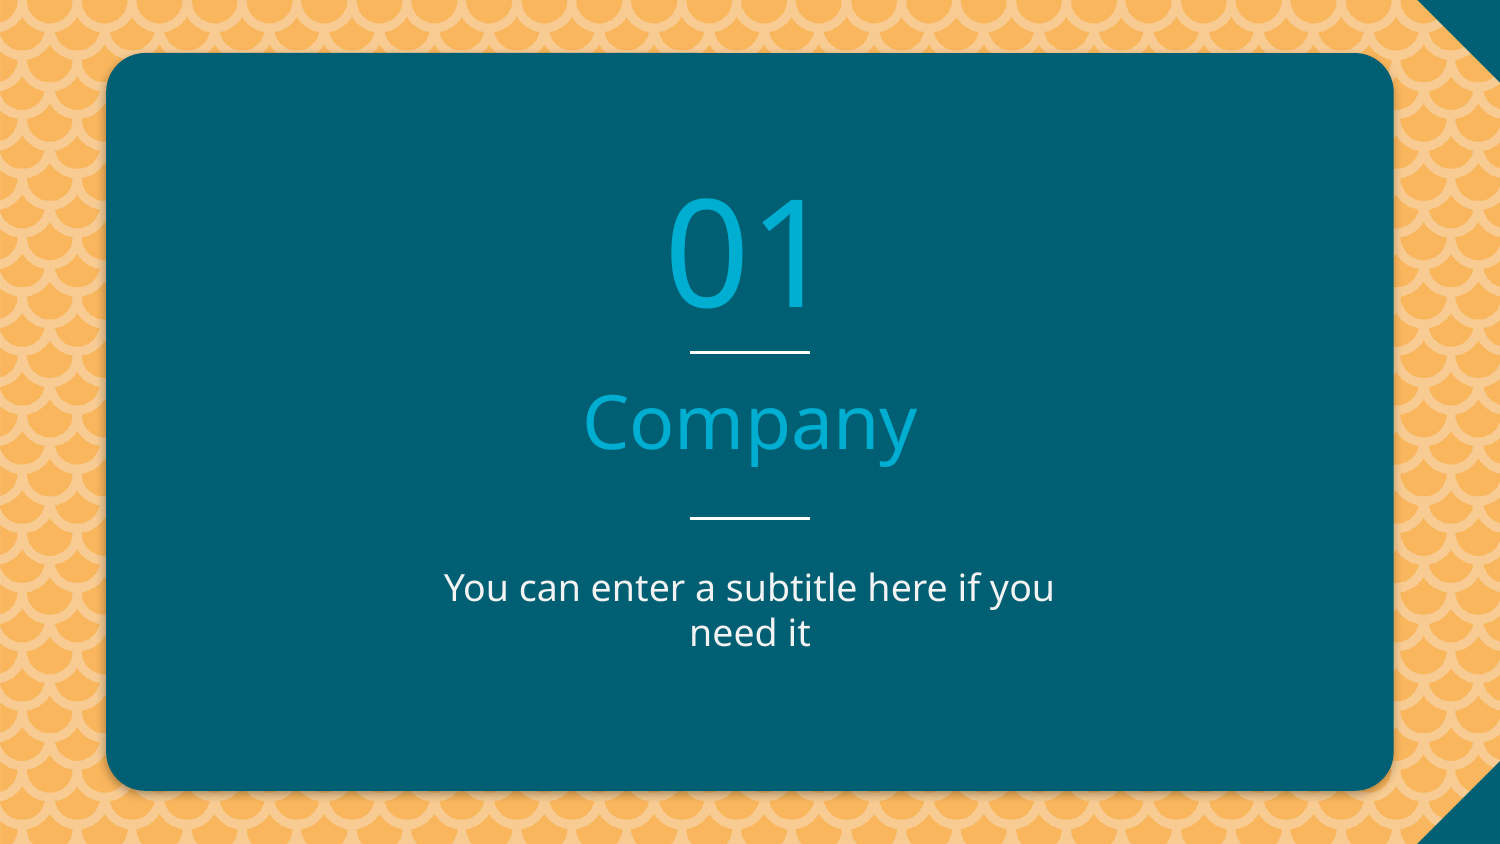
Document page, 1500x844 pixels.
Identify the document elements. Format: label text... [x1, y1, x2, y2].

title Company [426, 350, 1074, 489]
subtitle You can enter a subtitle here if you need it [387, 548, 1113, 632]
picture [0, 0, 1500, 844]
title 01 [519, 198, 981, 350]
